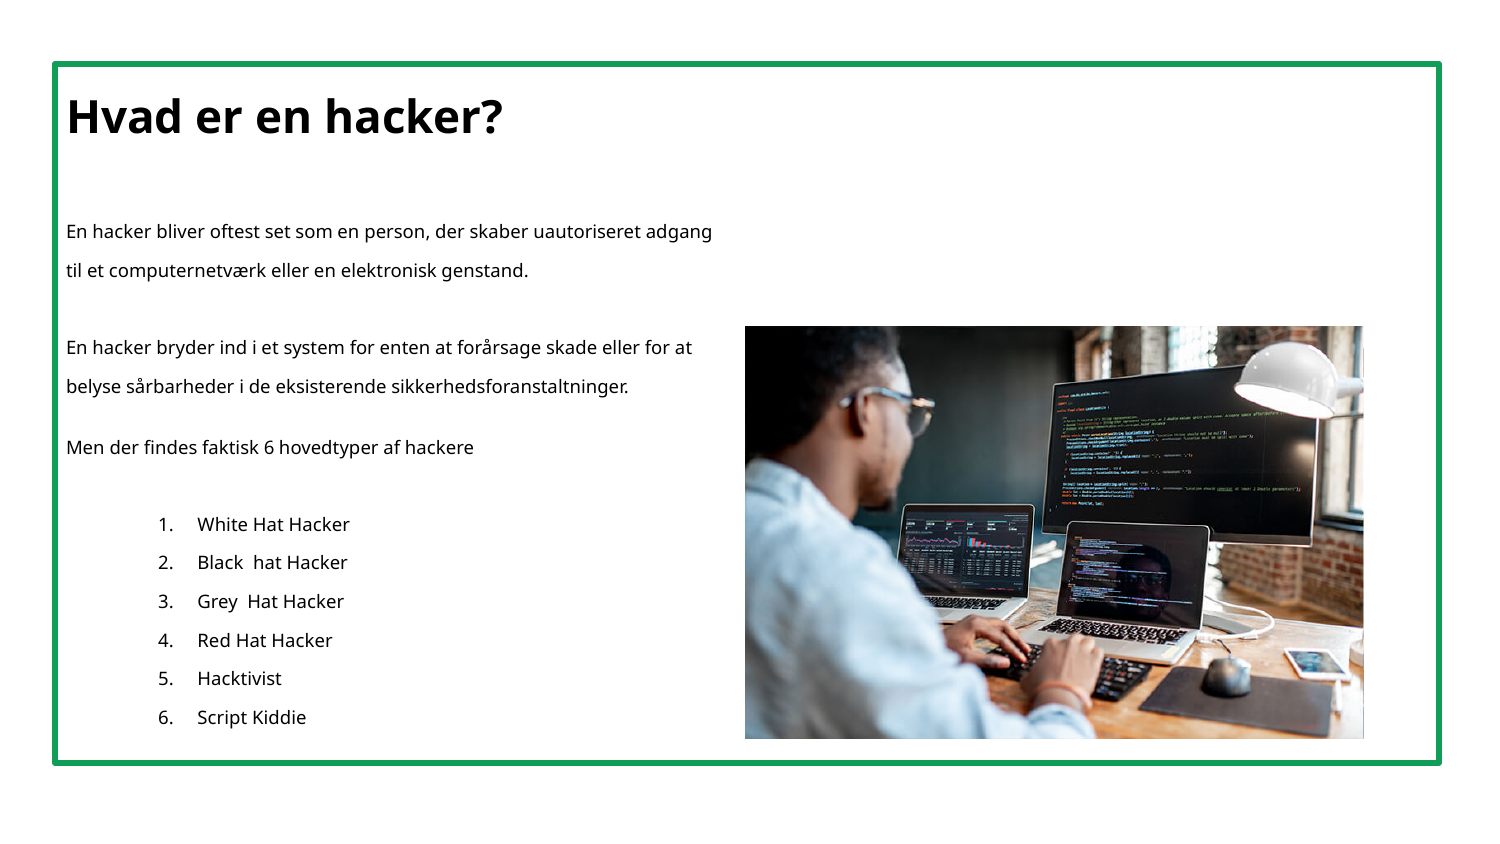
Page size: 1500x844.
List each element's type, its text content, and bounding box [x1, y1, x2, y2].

picture [745, 326, 1364, 739]
text_box Hvad er en hacker? [51, 72, 1449, 167]
text_box [55, 63, 1439, 72]
text_box En hacker bliver oftest set som en person, der skaber uautoriseret adgang til et computernetværk eller en elektronisk genstand. En hacker bryder ind i et system for enten at forårsage skade eller for at belyse sårbarheder i de eksisterende sikkerhedsforanstaltninger. Men der findes faktisk 6 hovedtyper af hackere White Hat Hacker Black hat Hacker Grey Hat Hacker Red Hat Hacker Hacktivist Script Kiddie [51, 188, 738, 750]
text_box [55, 167, 1439, 763]
